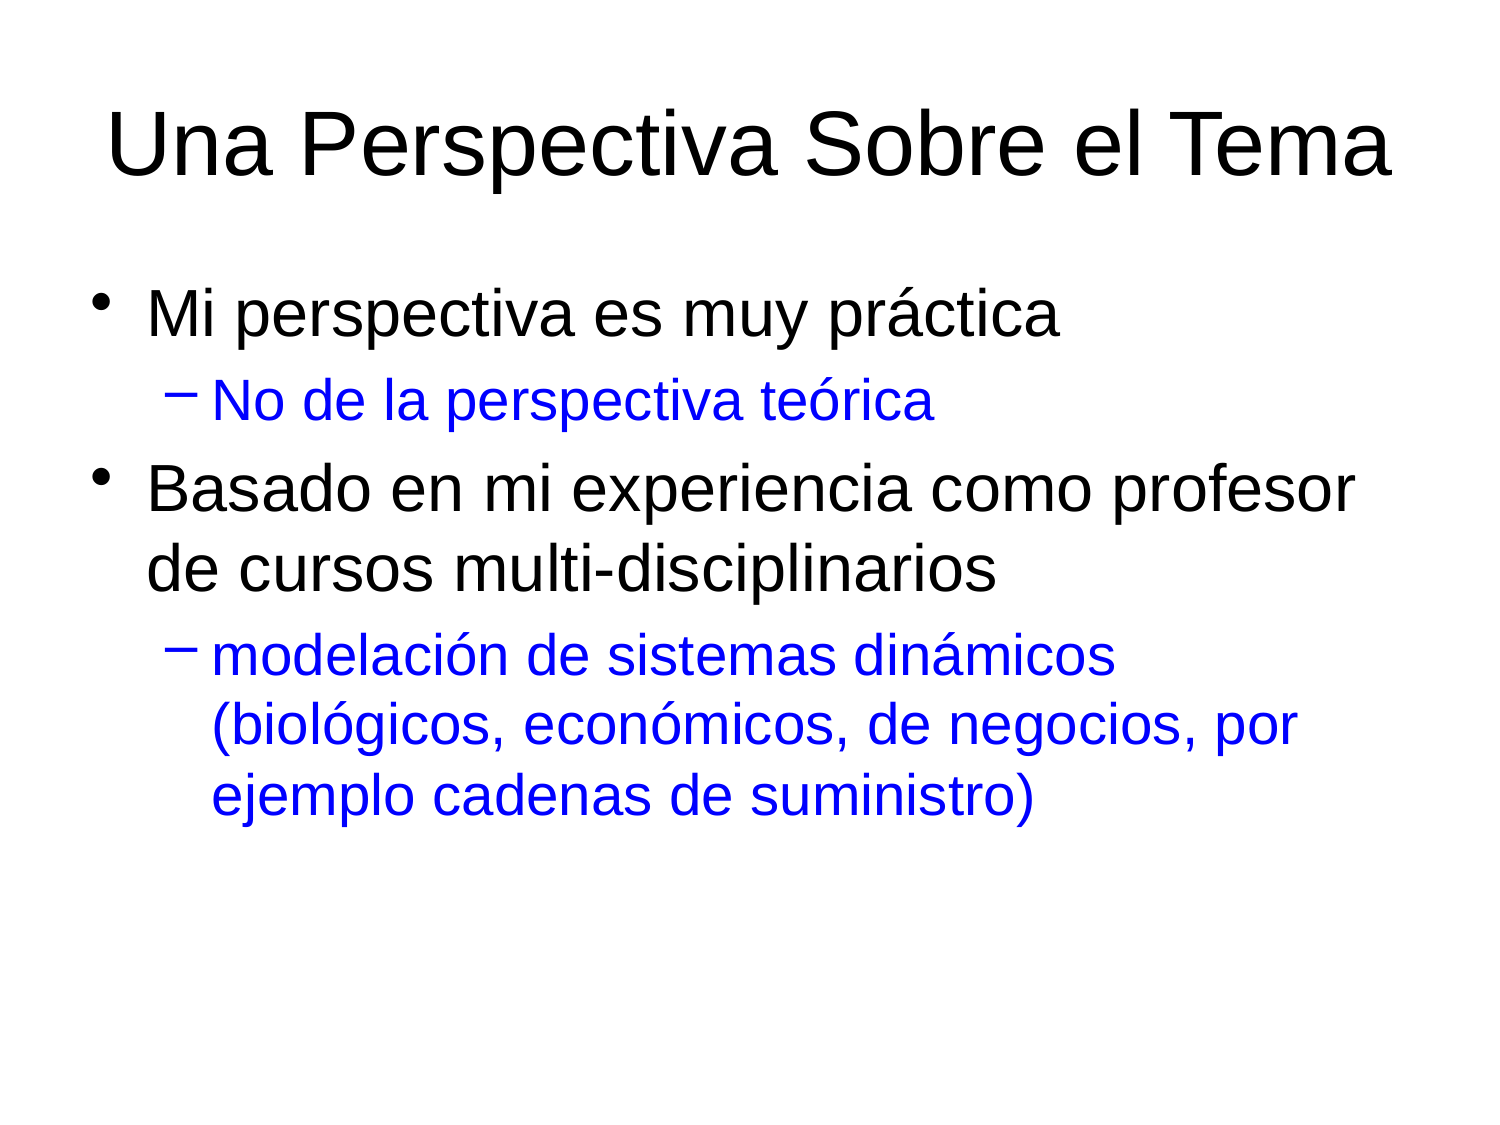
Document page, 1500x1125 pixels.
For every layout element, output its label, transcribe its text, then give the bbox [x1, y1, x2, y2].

title Una Perspectiva Sobre el Tema [75, 45, 1425, 233]
list Mi perspectiva es muy práctica No de la perspectiva teórica Basado en mi experiencia como profesor de cursos multi-disciplinarios modelación de sistemas dinámicos (biológicos, económicos, de negocios, por ejemplo cadenas de suministro) [75, 262, 1425, 1005]
